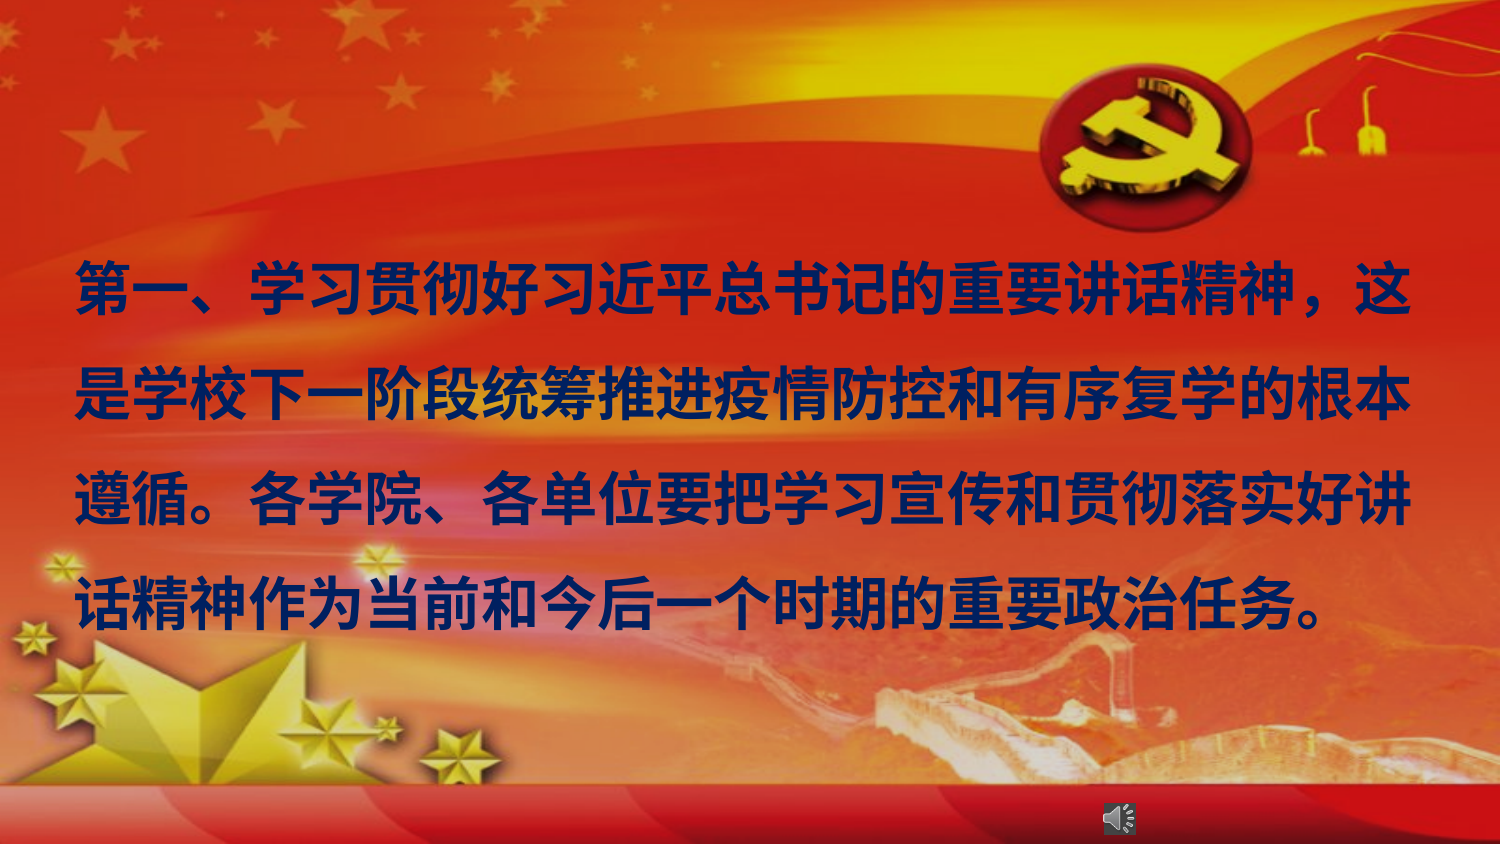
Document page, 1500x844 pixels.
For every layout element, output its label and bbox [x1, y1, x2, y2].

picture [0, 0, 1500, 844]
text_box [1102, 802, 1137, 837]
